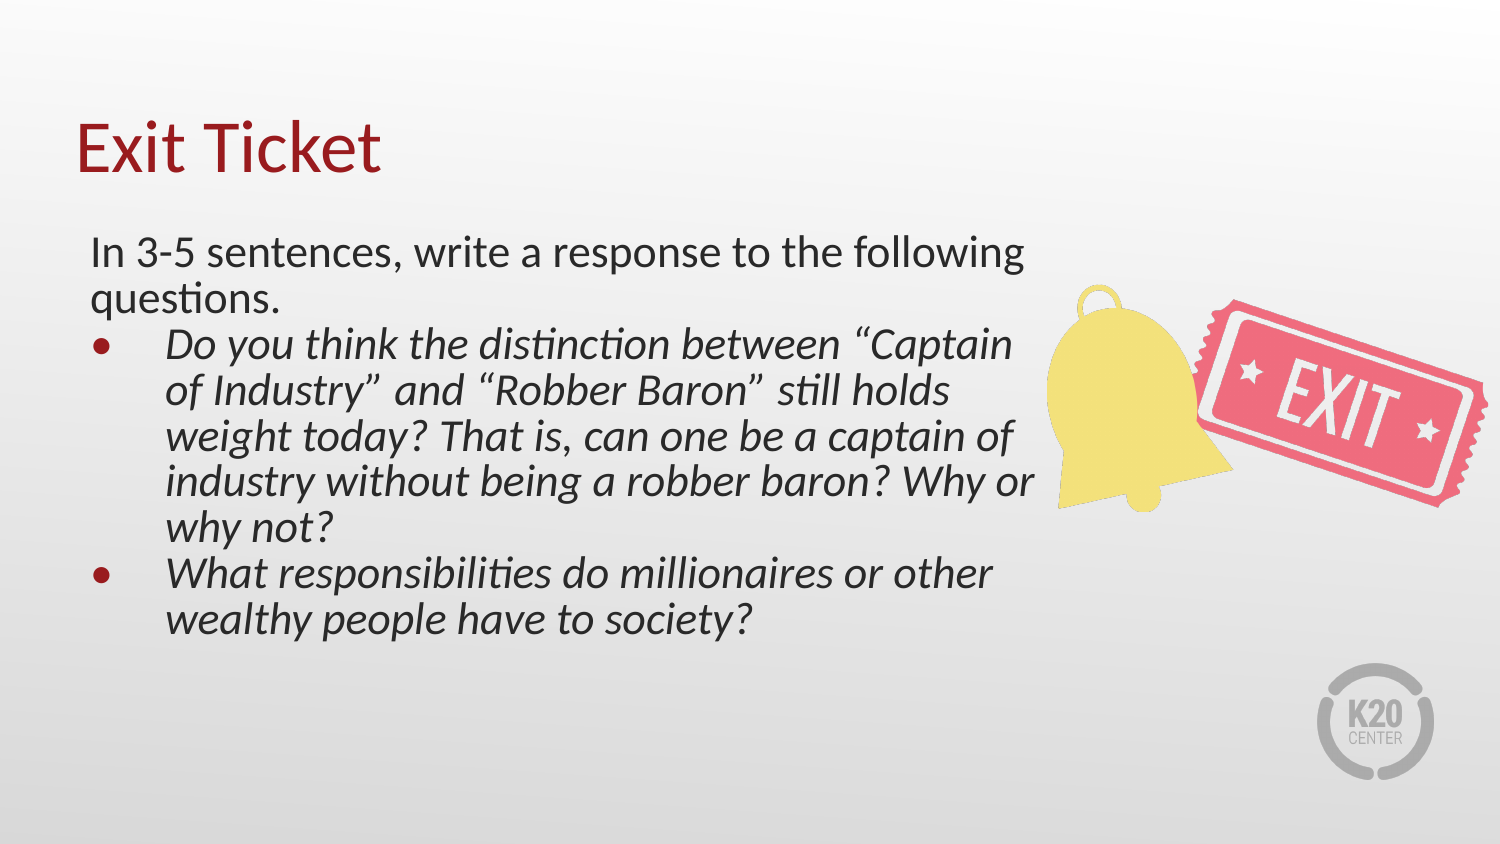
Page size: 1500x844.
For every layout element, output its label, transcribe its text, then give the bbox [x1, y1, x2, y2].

list In 3-5 sentences, write a response to the following questions. Do you think the distinction between “Captain of Industry” and “Robber Baron” still holds weight today? That is, can one be a captain of industry without being a robber baron? Why or why not? What responsibilities do millionaires or other wealthy people have to society? [75, 218, 1055, 813]
picture [1047, 283, 1489, 512]
picture [1300, 646, 1451, 797]
title Exit Ticket [75, 50, 1425, 191]
